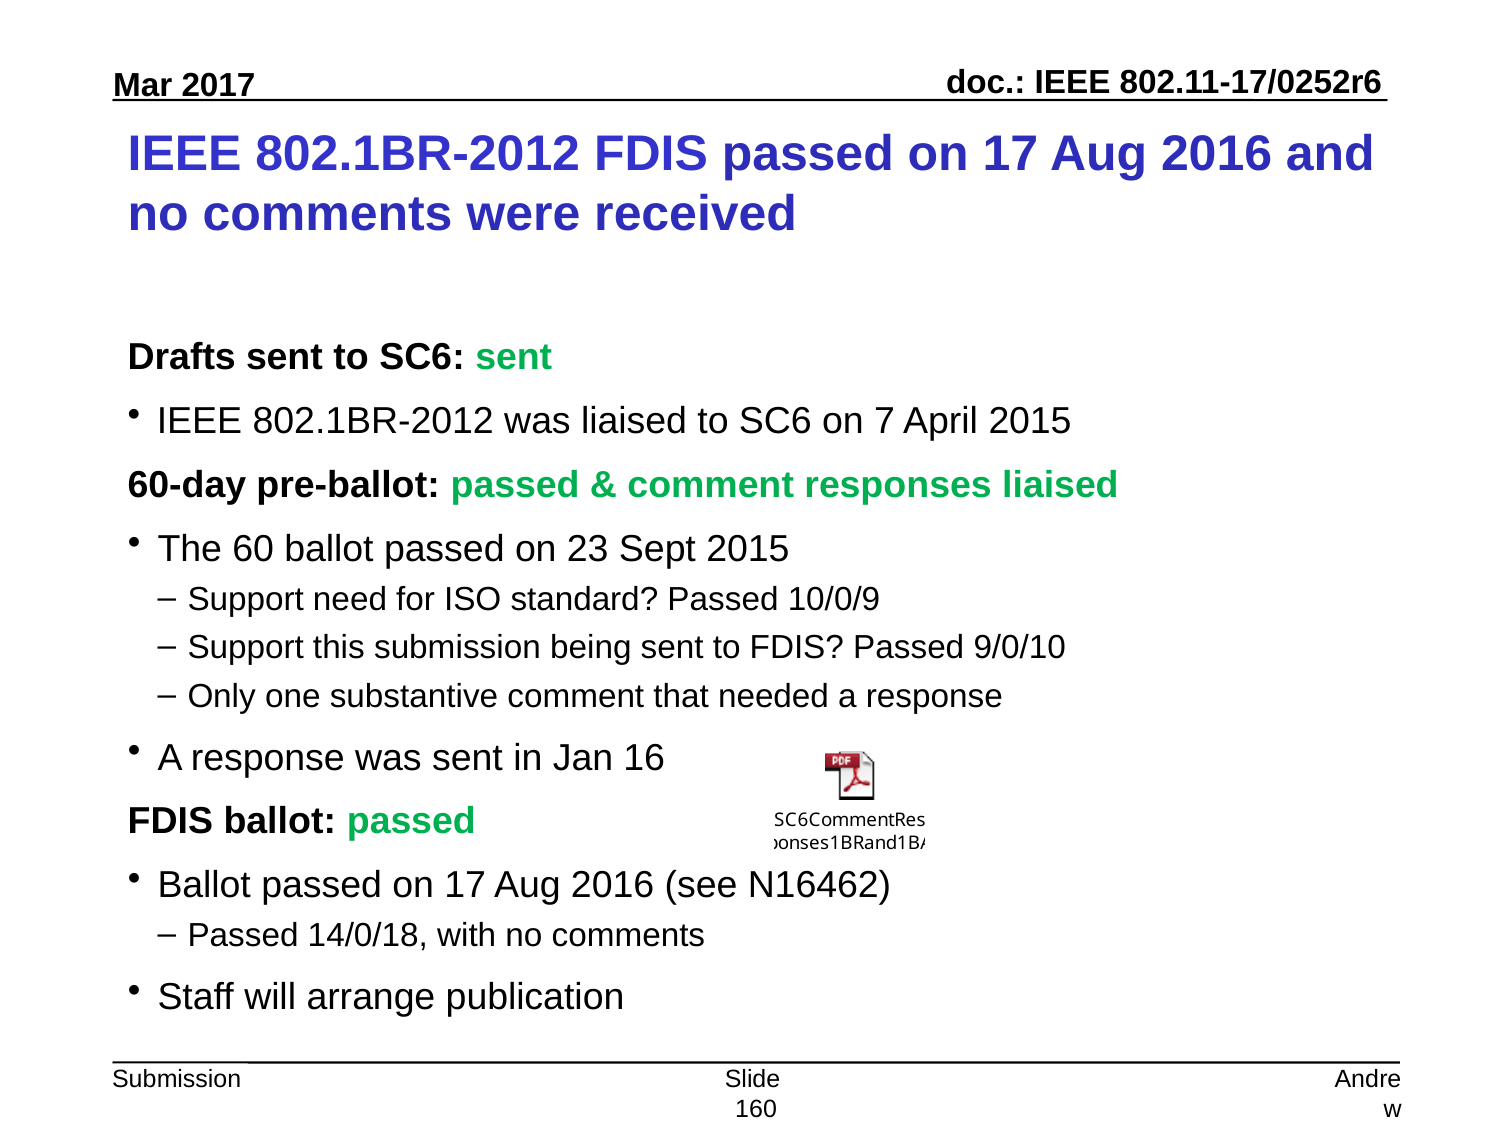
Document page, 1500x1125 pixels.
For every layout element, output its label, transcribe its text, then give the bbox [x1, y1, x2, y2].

footer Andrew Myles, Cisco [1320, 1061, 1402, 1093]
title IEEE 802.1BR-2012 FDIS passed on 17 Aug 2016 and no comments were received [112, 112, 1425, 288]
list Drafts sent to SC6: sent IEEE 802.1BR-2012 was liaised to SC6 on 7 April 2015 60-day pre-ballot: passed & comment responses liaised The 60 ballot passed on 23 Sept 2015 Support need for ISO standard? Passed 10/0/9 Support this submission being sent to FDIS? Passed 9/0/10 Only one substantive comment that needed a response A response was sent in Jan 16 FDIS ballot: passed Ballot passed on 17 Aug 2016 (see N16462) Passed 14/0/18, with no comments Staff will arrange publication [112, 324, 1388, 1000]
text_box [774, 749, 926, 877]
slide_number Slide 160 [709, 1061, 803, 1093]
